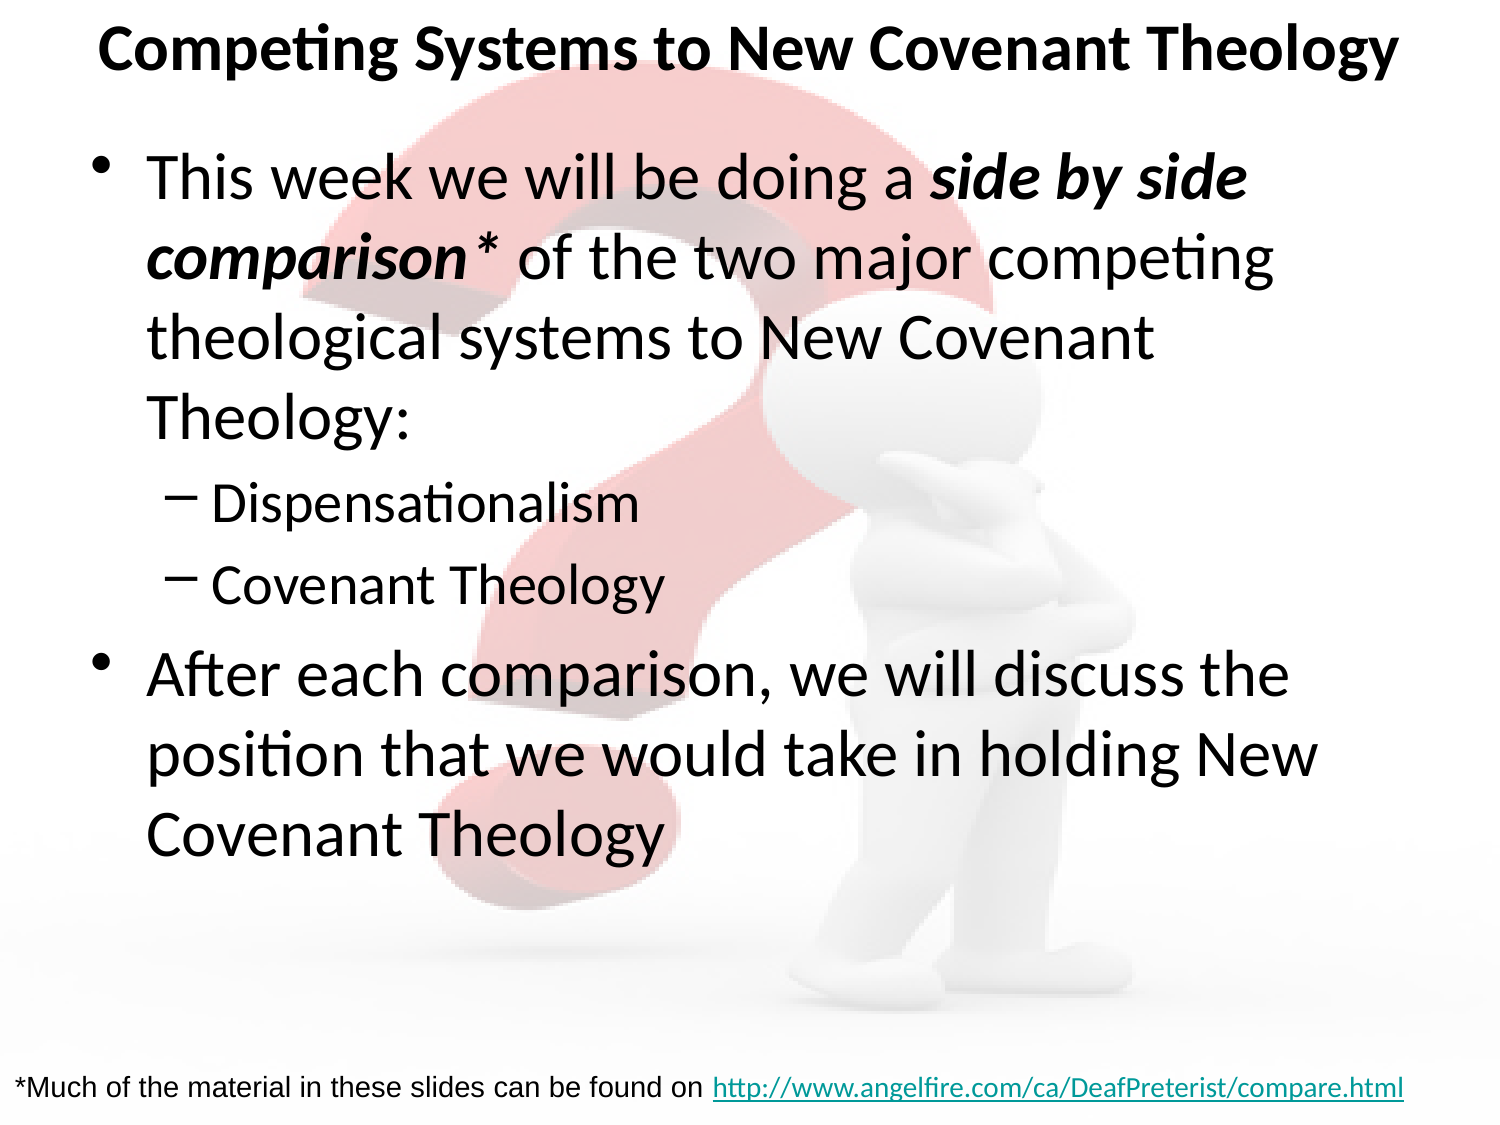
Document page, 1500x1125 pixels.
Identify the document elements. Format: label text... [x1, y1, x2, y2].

title Competing Systems to New Covenant Theology [0, 0, 1500, 88]
list This week we will be doing a side by side comparison* of the two major competing theological systems to New Covenant Theology: Dispensationalism Covenant Theology After each comparison, we will discuss the position that we would take in holding New Covenant Theology [74, 124, 1426, 1026]
text_box *Much of the material in these slides can be found on http://www.angelfire.com/ca/DeafPreterist/compare.html [0, 1061, 1488, 1111]
